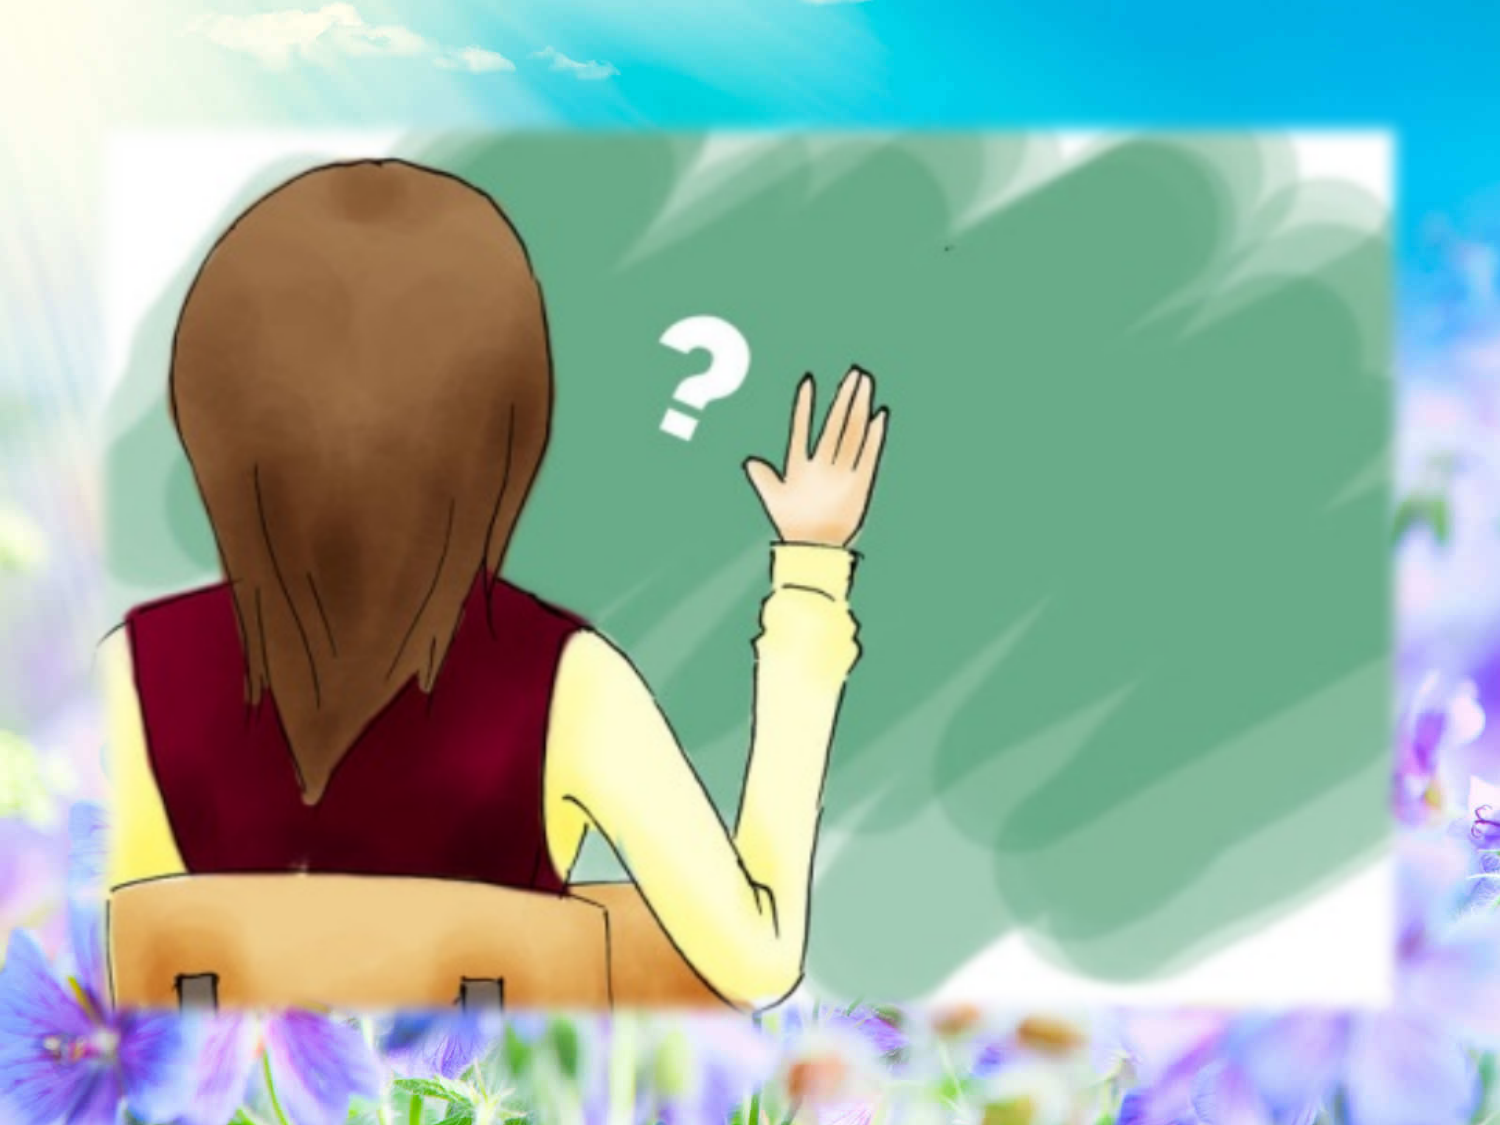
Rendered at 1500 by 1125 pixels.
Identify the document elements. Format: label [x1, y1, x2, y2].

list [88, 113, 1412, 1024]
picture [0, 0, 1500, 1125]
